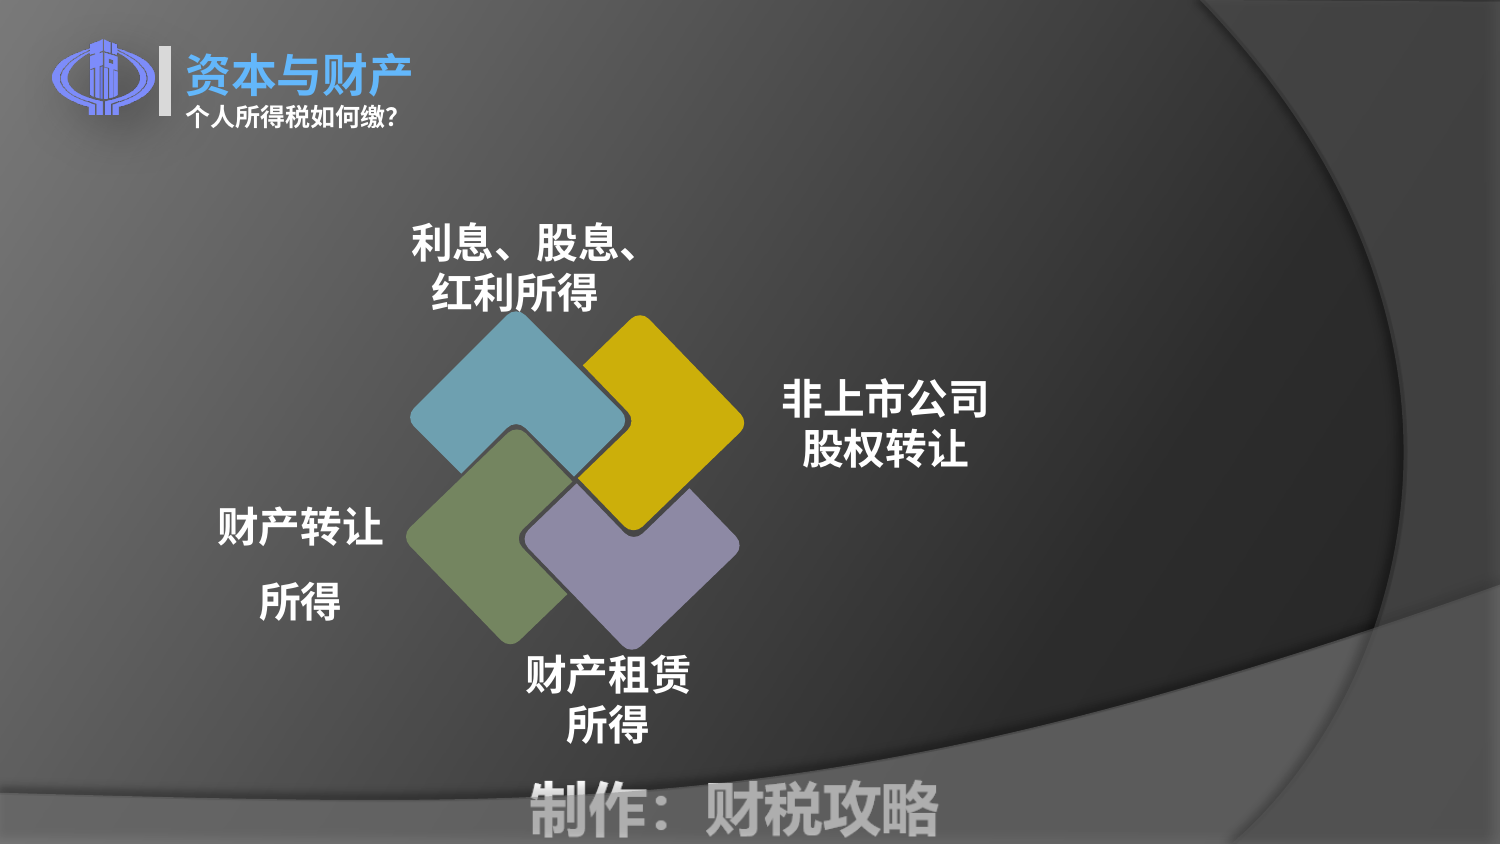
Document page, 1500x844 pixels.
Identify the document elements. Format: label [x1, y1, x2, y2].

text_box [195, 229, 1018, 736]
text_box [52, 39, 514, 141]
picture [0, 0, 1403, 799]
